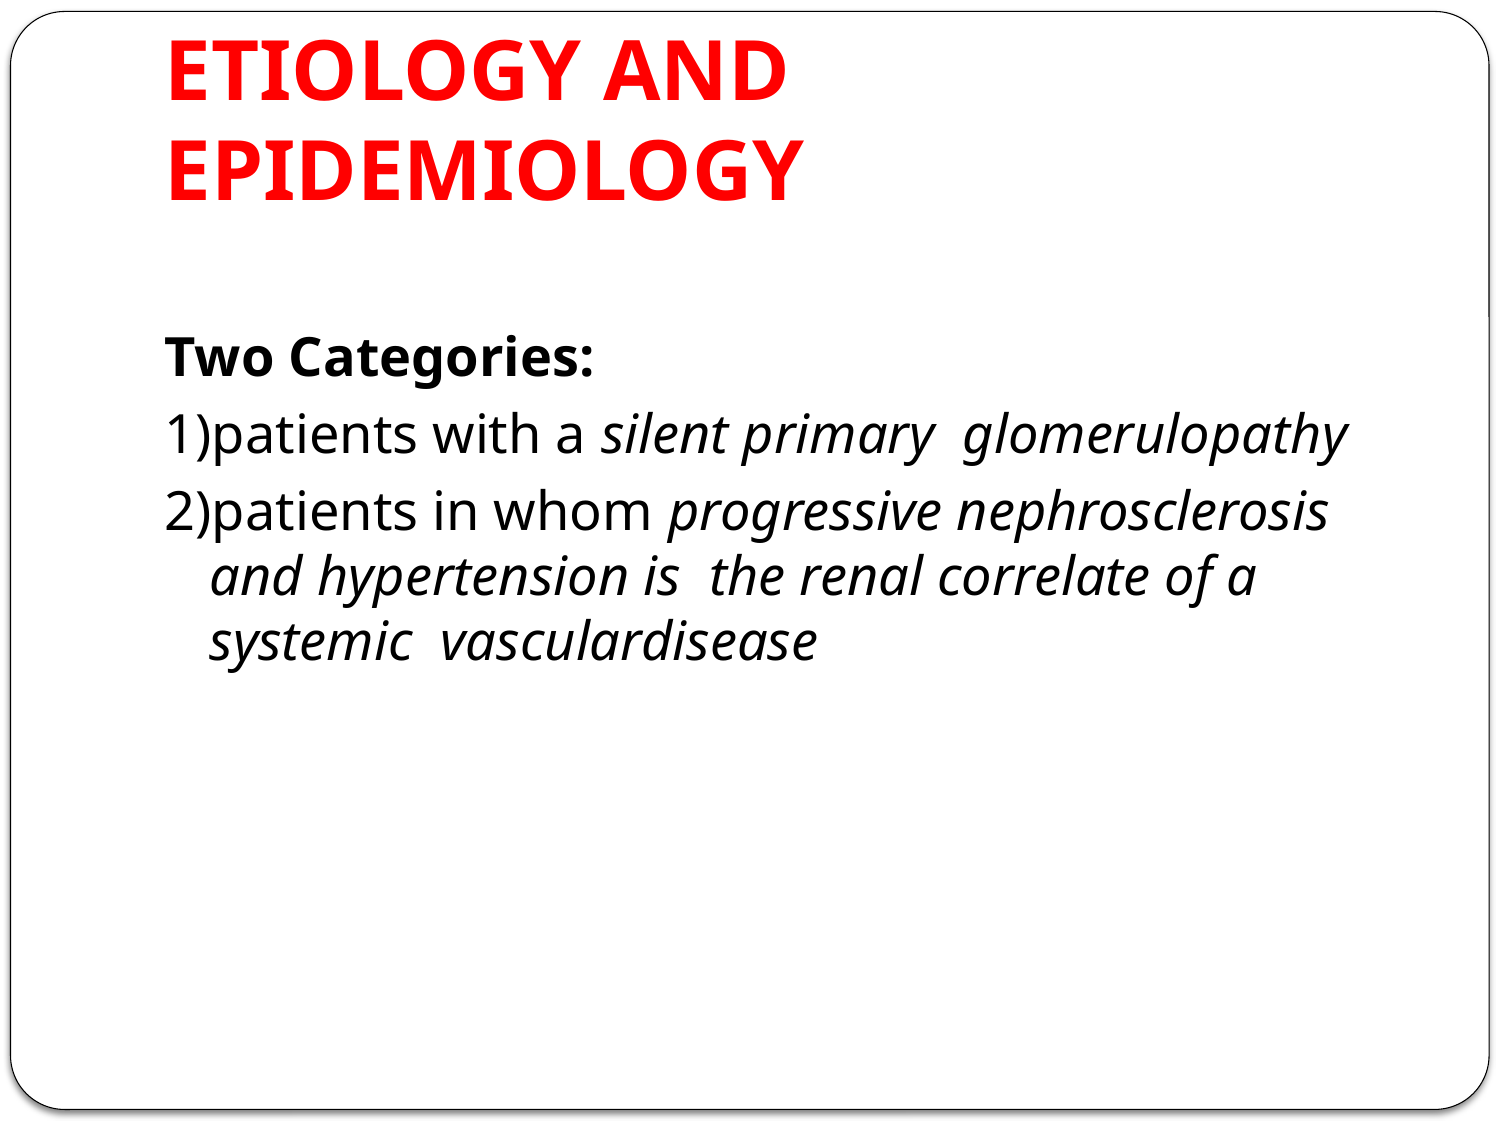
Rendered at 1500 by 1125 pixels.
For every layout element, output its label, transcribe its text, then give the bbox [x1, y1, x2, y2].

list Two Categories: 1)patients with a silent primary glomerulopathy 2)patients in whom progressive nephrosclerosis and hypertension is the renal correlate of a systemic vasculardisease [150, 237, 1425, 988]
title ETIOLOGY AND EPIDEMIOLOGY [150, 45, 1425, 233]
